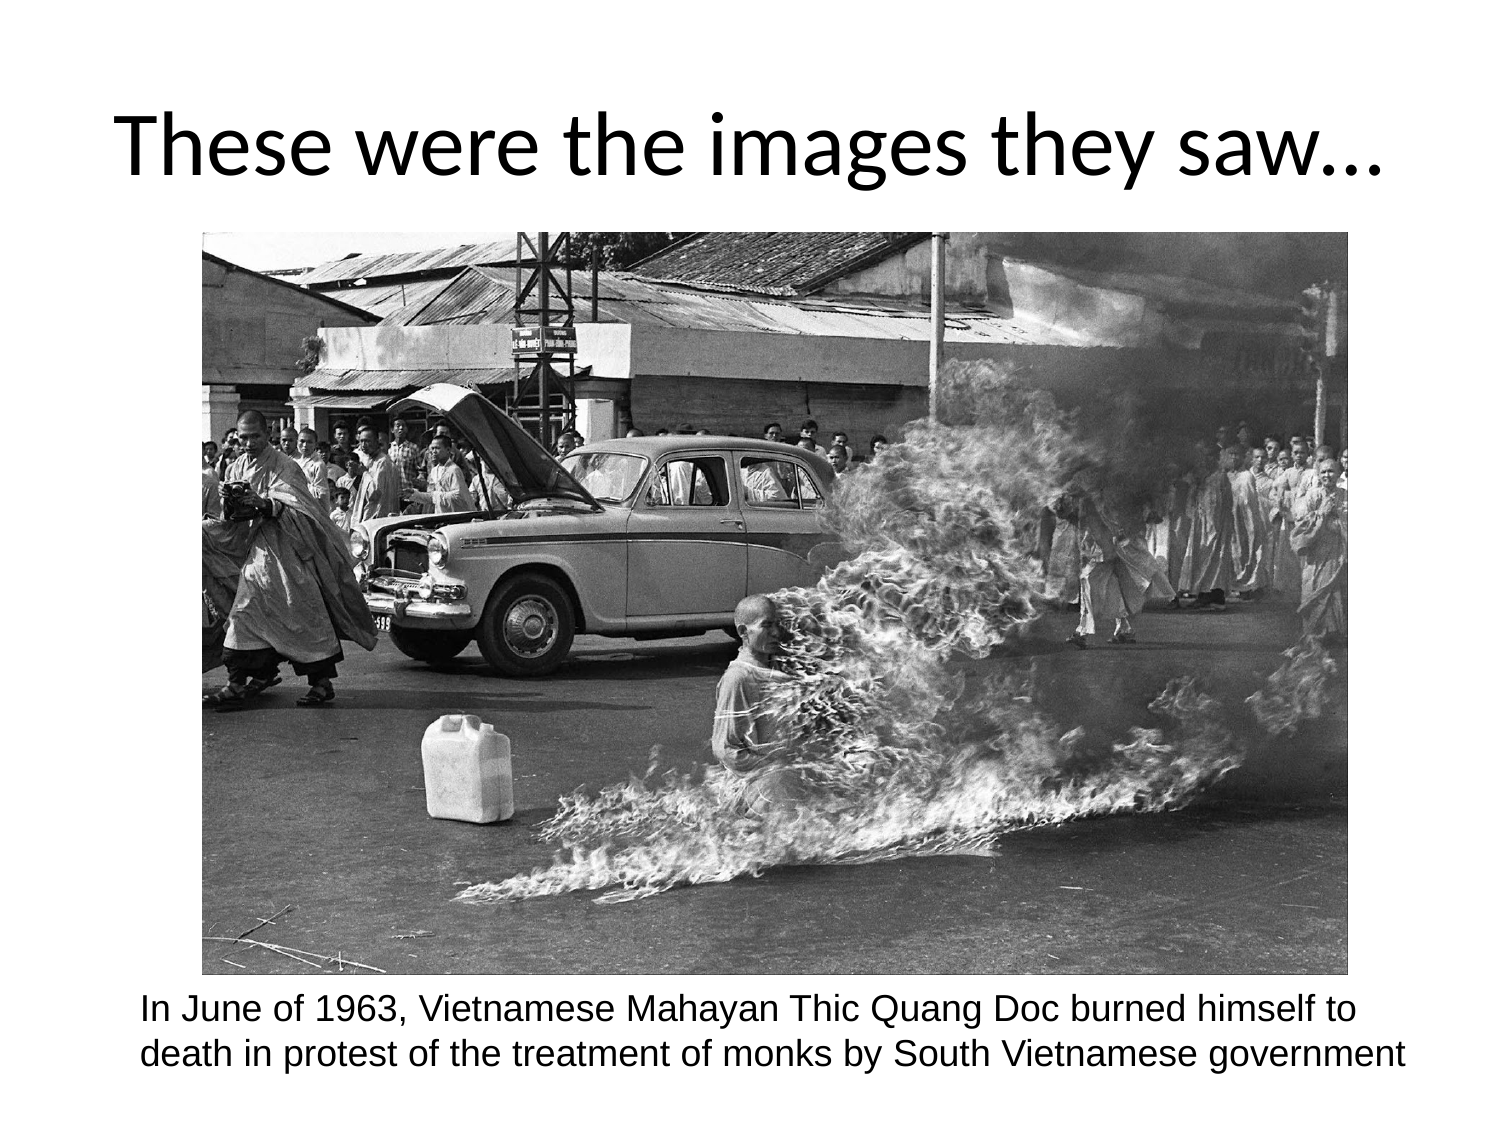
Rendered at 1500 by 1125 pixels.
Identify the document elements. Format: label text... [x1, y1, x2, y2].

text_box In June of 1963, Vietnamese Mahayan Thic Quang Doc burned himself to death in protest of the treatment of monks by South Vietnamese government [125, 976, 1425, 1081]
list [202, 232, 1348, 976]
title These were the images they saw… [74, 44, 1426, 233]
